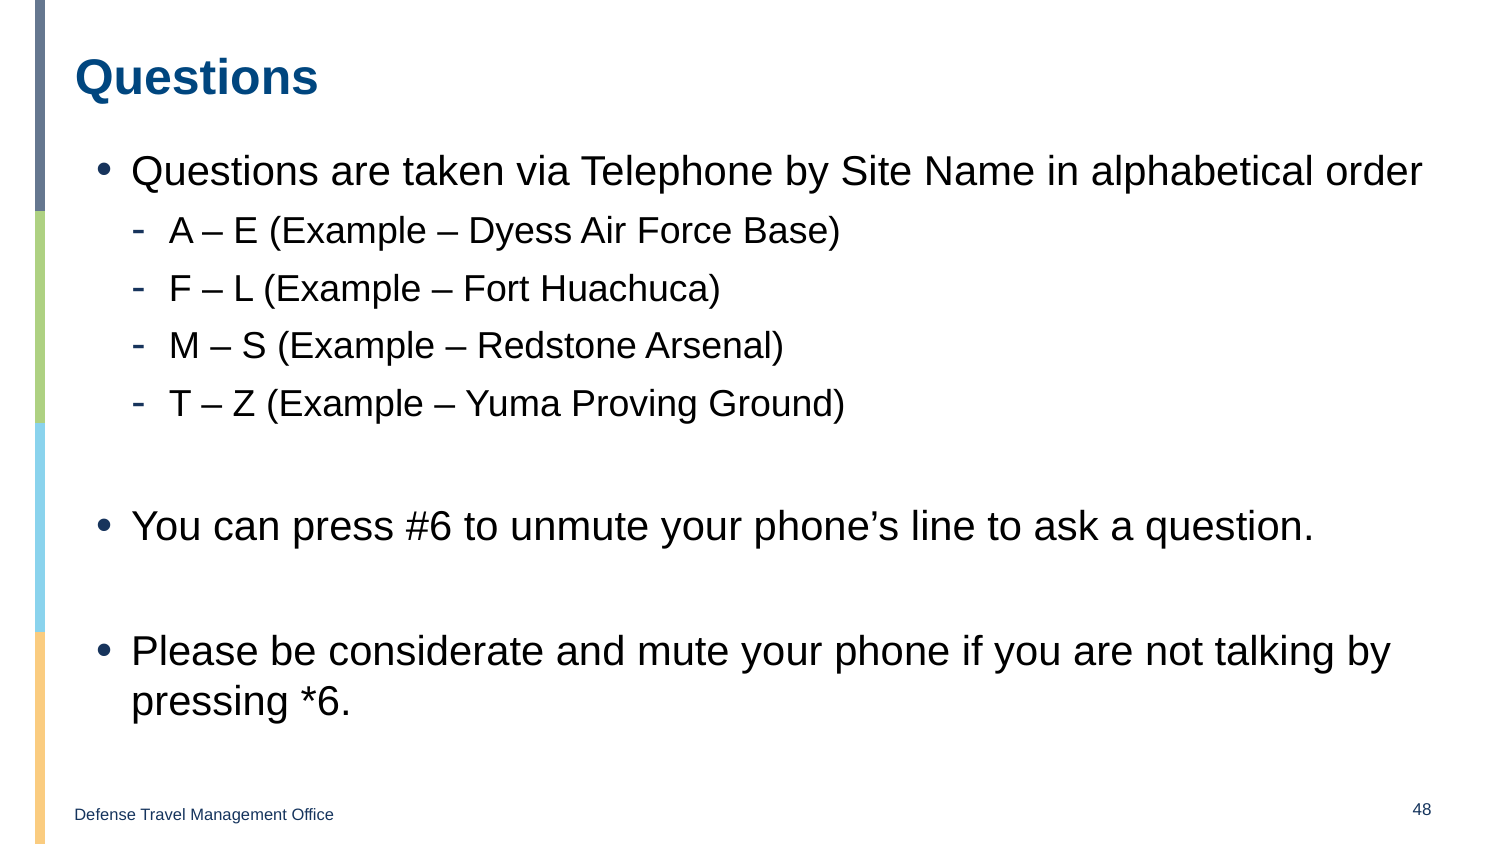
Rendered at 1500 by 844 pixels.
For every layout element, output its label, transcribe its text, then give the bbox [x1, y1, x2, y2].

title Questions [74, 44, 1445, 127]
slide_number 48 [1400, 798, 1445, 828]
list Questions are taken via Telephone by Site Name in alphabetical order A – E (Example – Dyess Air Force Base) F – L (Example – Fort Huachuca) M – S (Example – Redstone Arsenal) T – Z (Example – Yuma Proving Ground) You can press #6 to unmute your phone’s line to ask a question. Please be considerate and mute your phone if you are not talking by pressing *6. [74, 143, 1445, 793]
